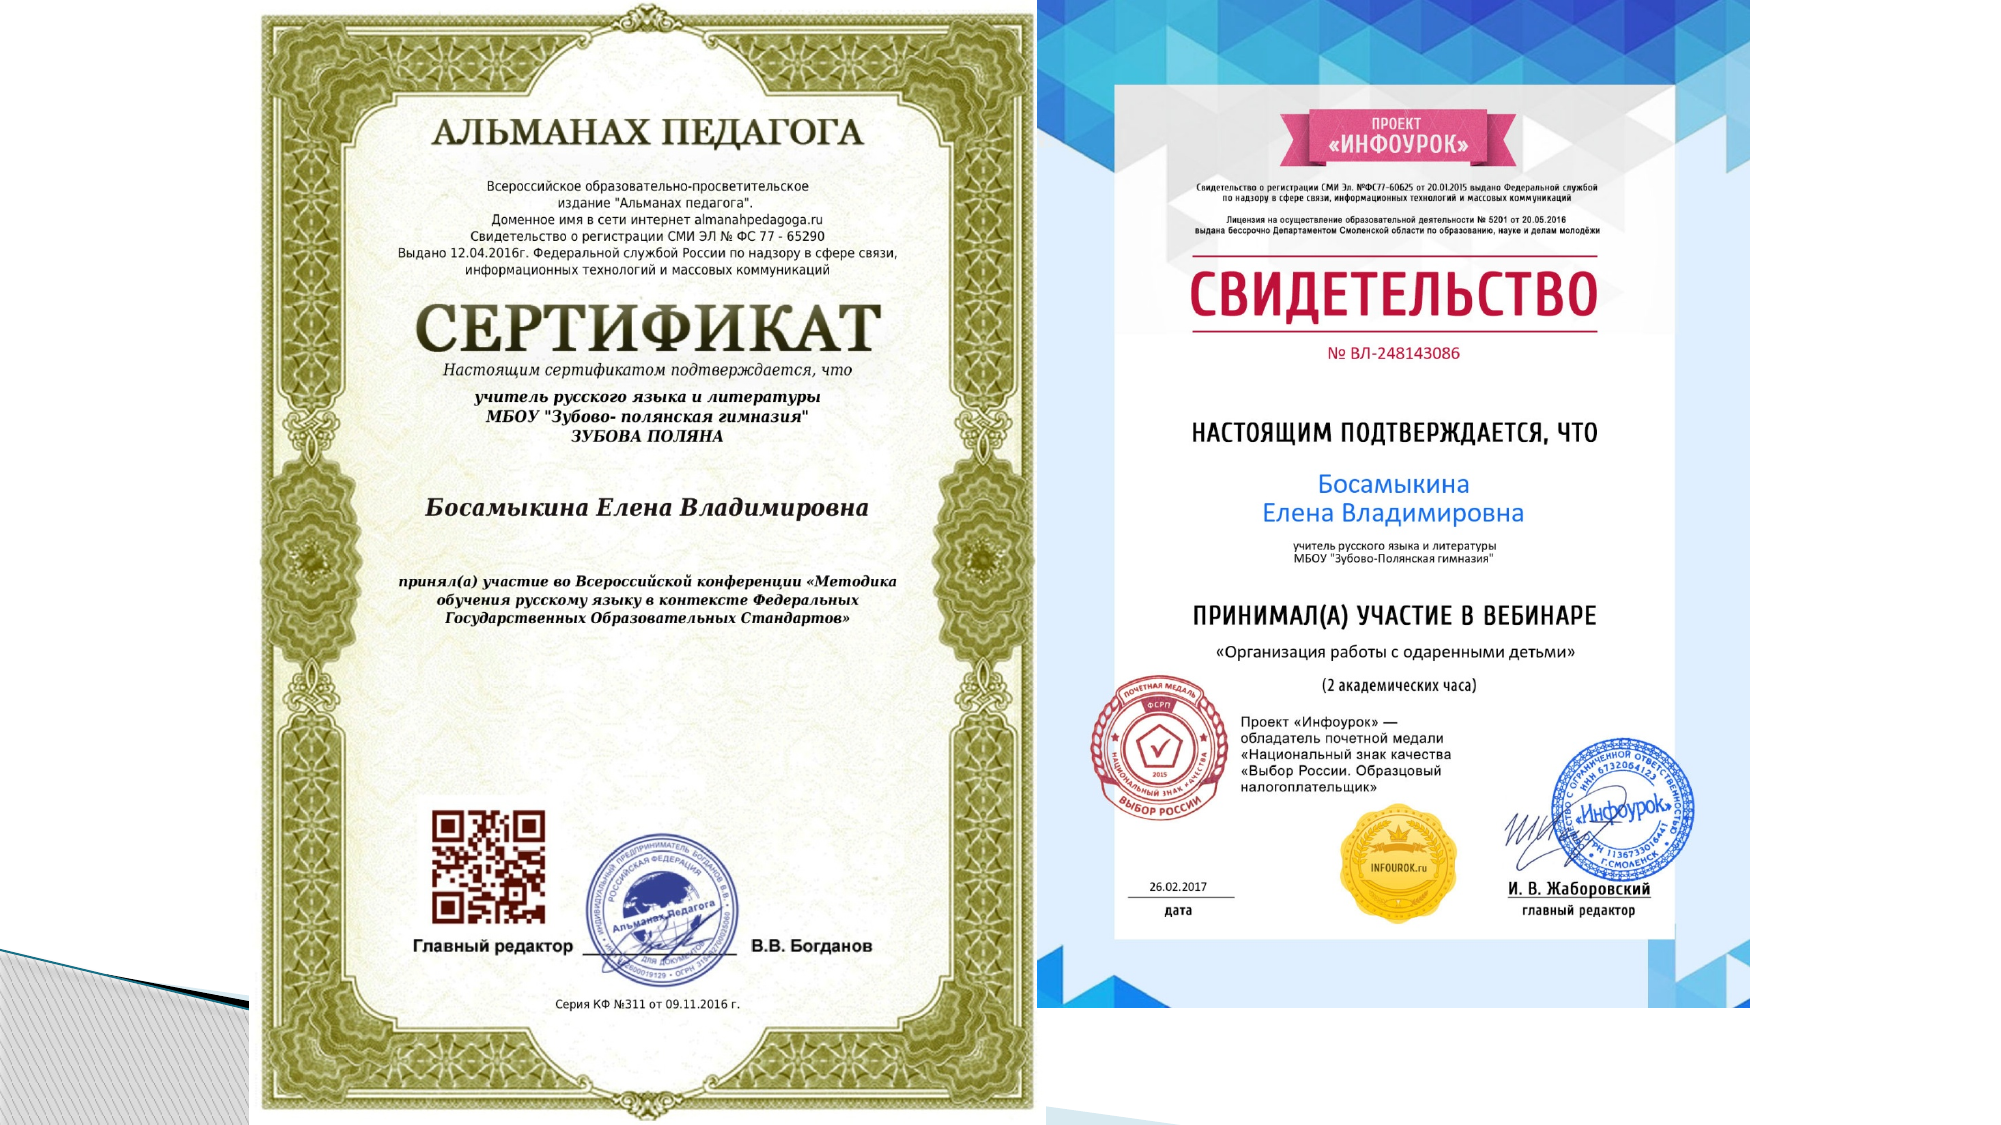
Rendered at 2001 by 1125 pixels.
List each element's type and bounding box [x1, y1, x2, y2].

picture [249, 0, 1751, 1125]
